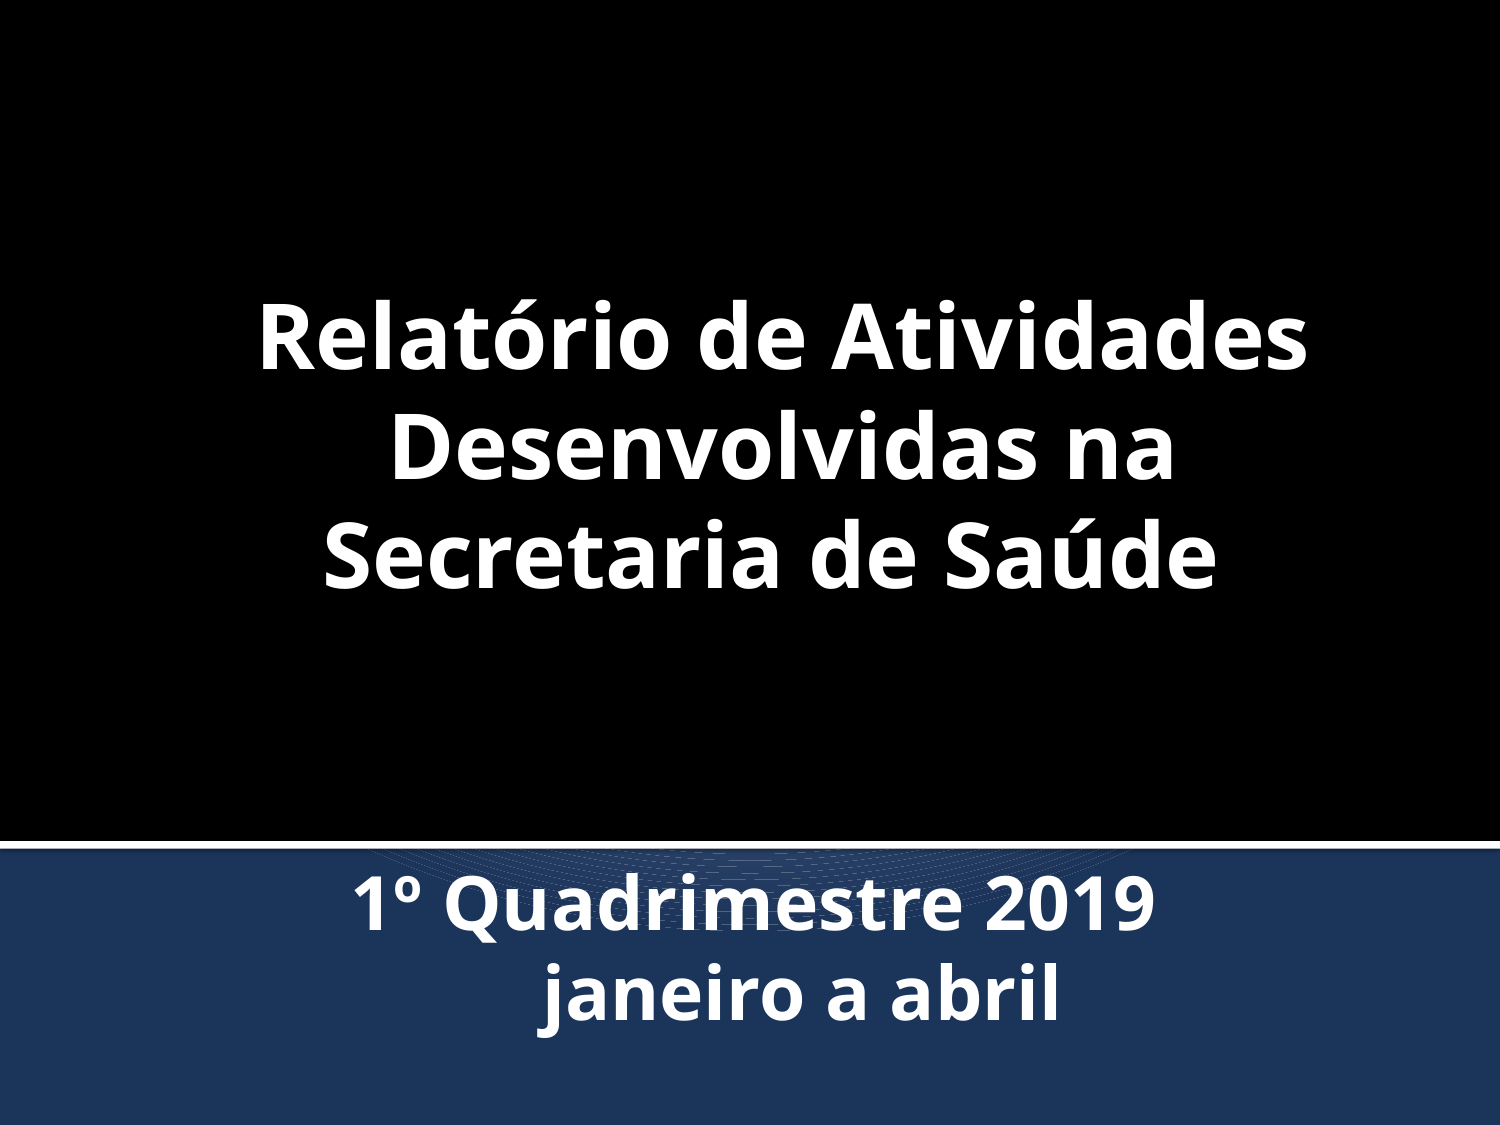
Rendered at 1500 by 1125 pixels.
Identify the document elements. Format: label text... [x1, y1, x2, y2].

subtitle 1º Quadrimestre 2019 janeiro a abril [175, 837, 1321, 1125]
title Relatório de Atividades Desenvolvidas na Secretaria de Saúde [135, 278, 1423, 610]
